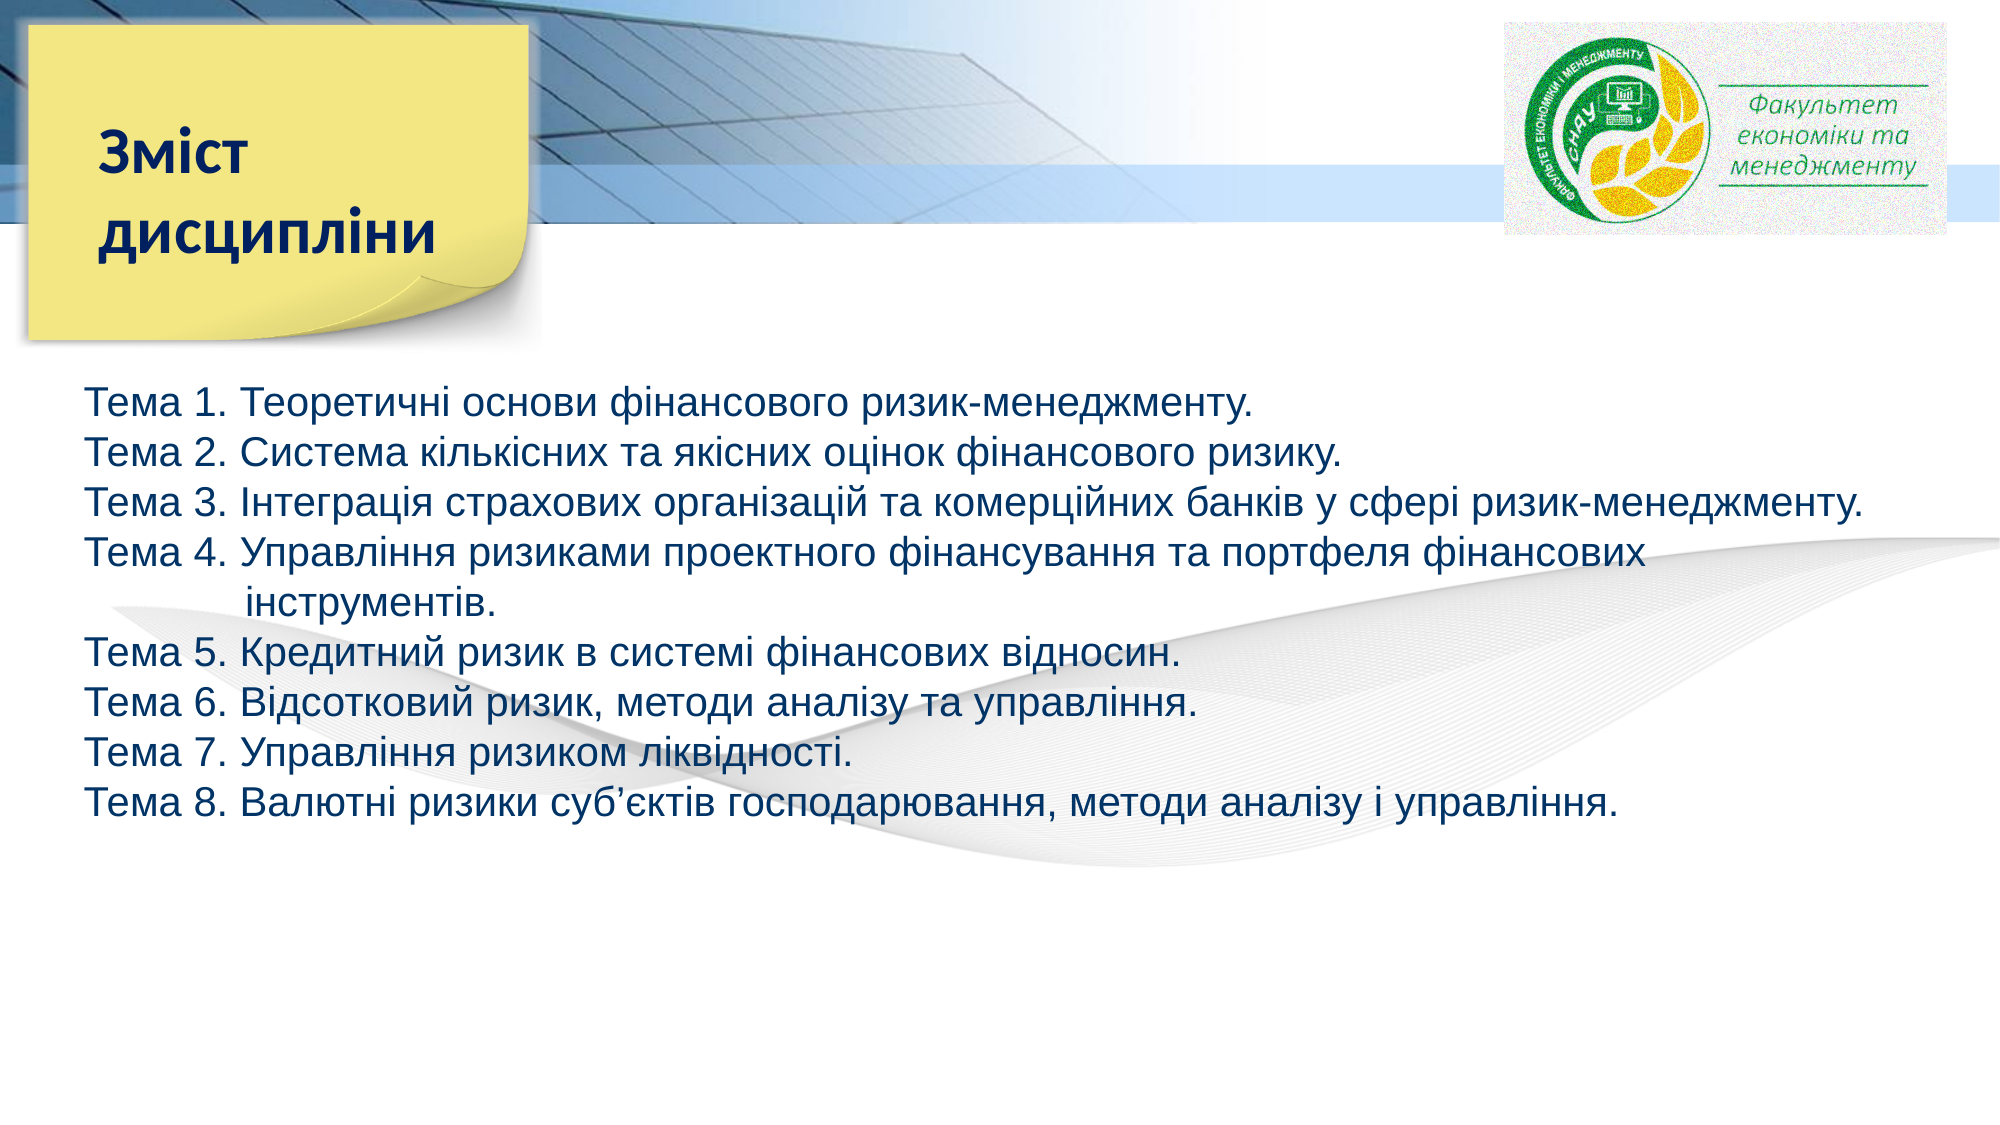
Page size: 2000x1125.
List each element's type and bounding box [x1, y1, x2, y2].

text_box [13, 14, 542, 372]
picture [0, 0, 2000, 909]
